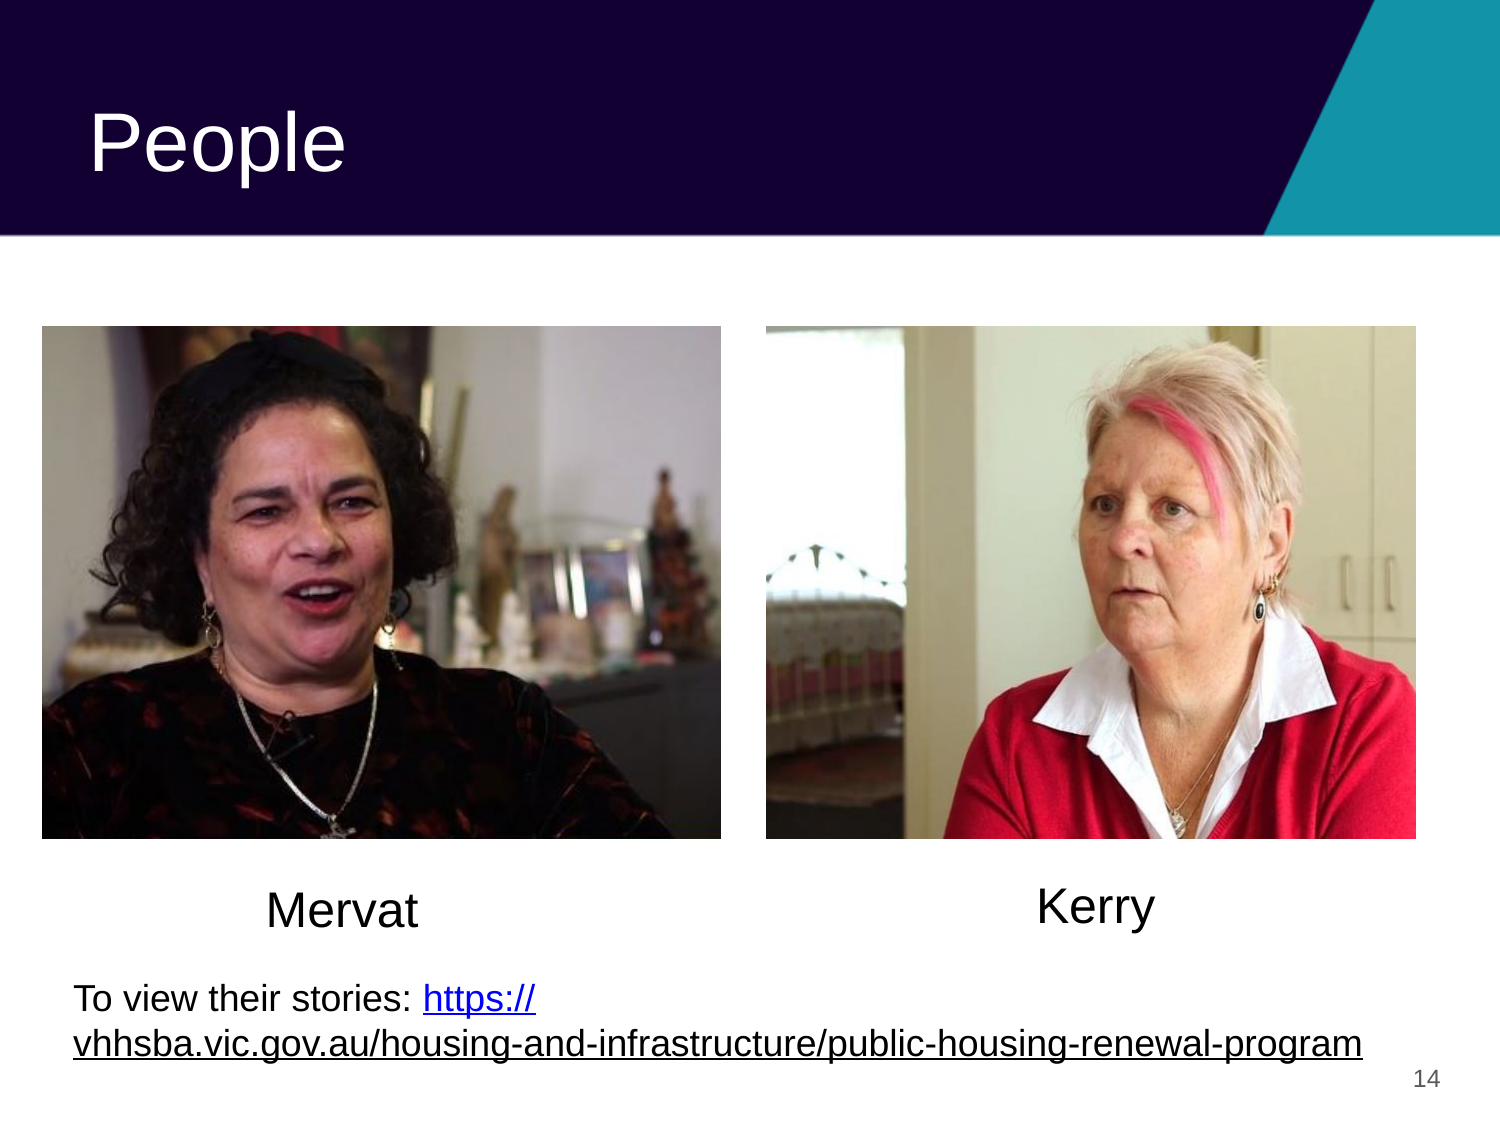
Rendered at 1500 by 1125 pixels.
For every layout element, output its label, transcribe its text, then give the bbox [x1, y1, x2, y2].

picture [0, 0, 1500, 1125]
text_box Mervat [250, 869, 473, 945]
text_box To view their stories: https://vhhsba.vic.gov.au/housing-and-infrastructure/public-housing-renewal-program [58, 966, 1444, 1071]
title People [88, 44, 1270, 222]
slide_number 14 [1352, 1062, 1441, 1125]
text_box Kerry [1021, 866, 1244, 942]
